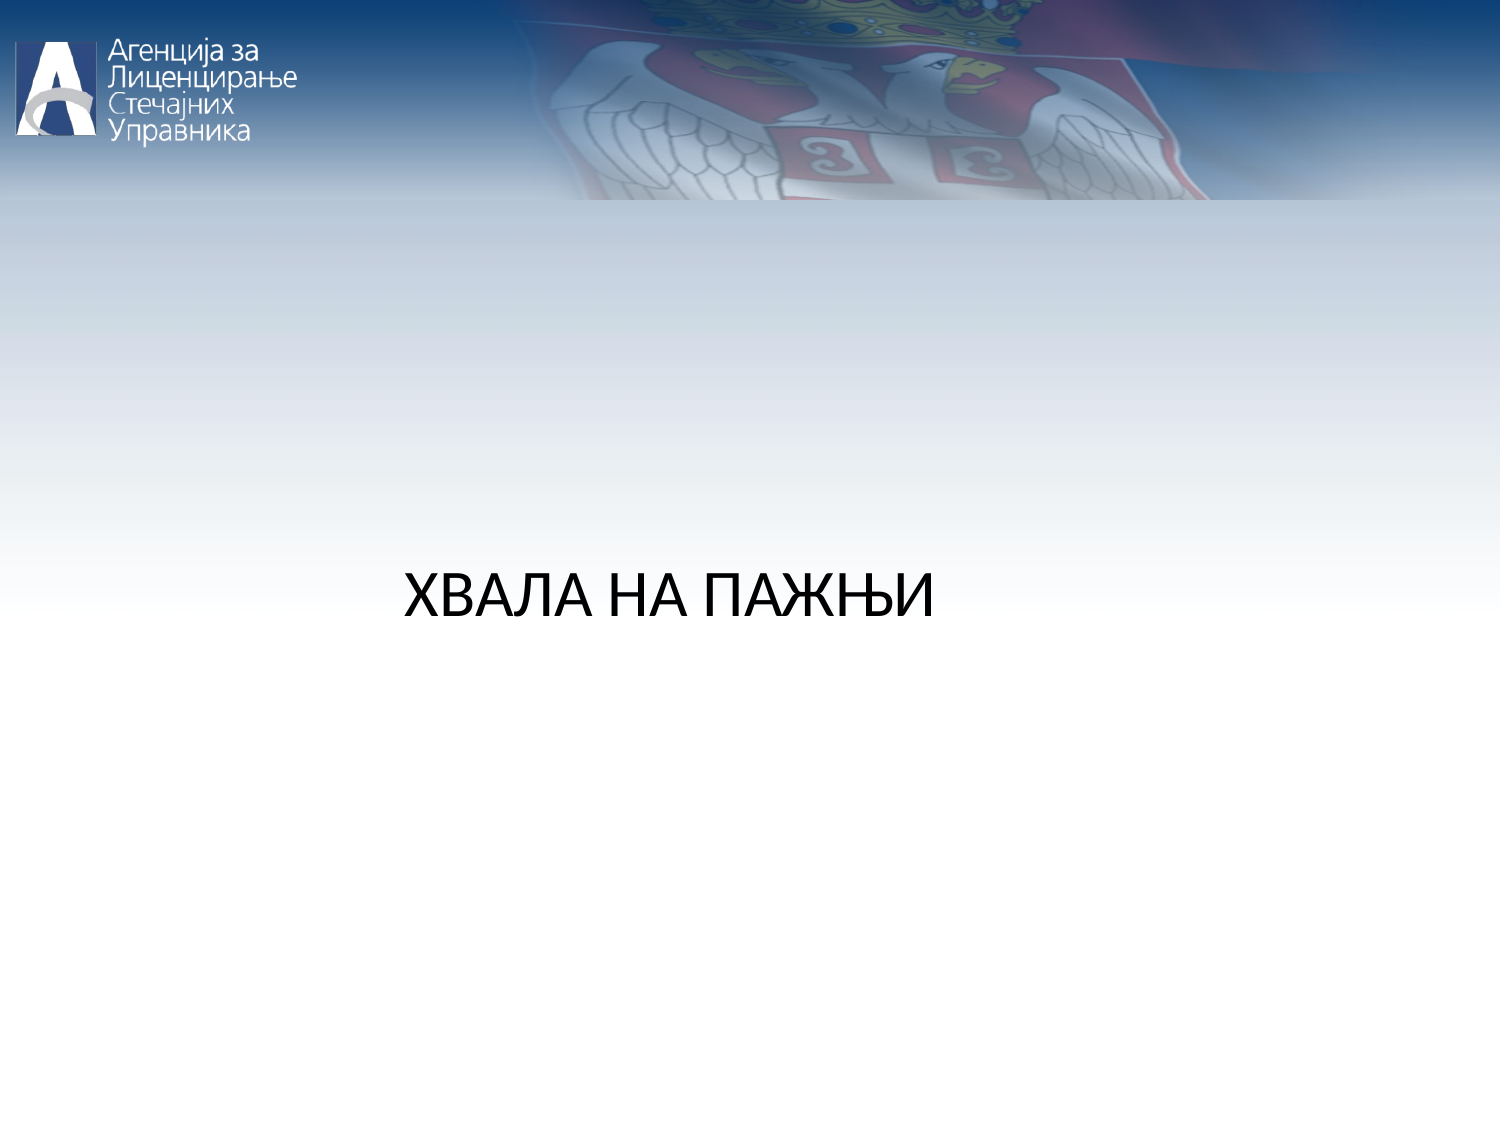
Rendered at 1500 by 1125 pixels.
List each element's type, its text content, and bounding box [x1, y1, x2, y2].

picture [0, 0, 1500, 1113]
list ХВАЛА НА ПАЖЊИ [75, 262, 1425, 1005]
